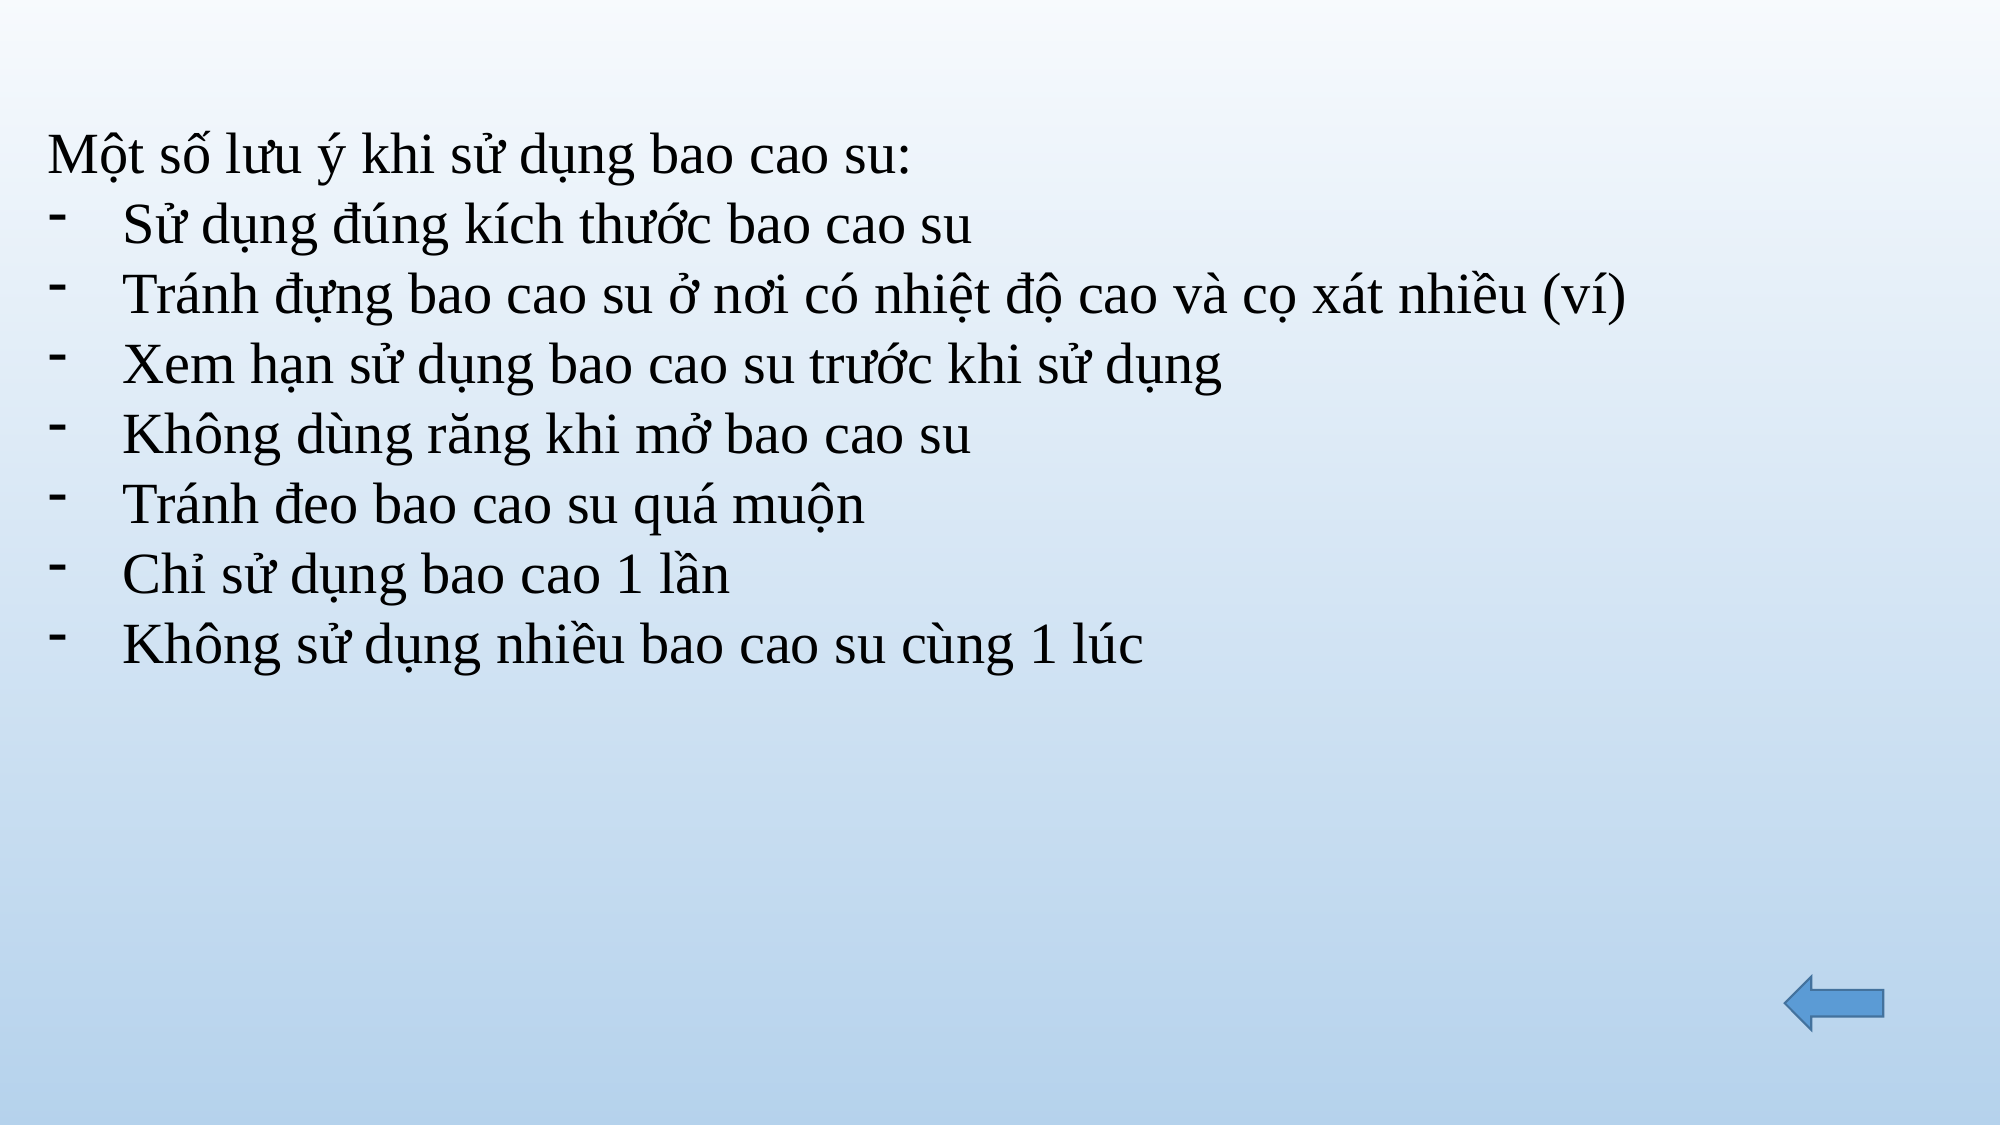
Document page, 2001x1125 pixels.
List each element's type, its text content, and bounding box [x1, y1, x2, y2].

text_box Một số lưu ý khi sử dụng bao cao su: Sử dụng đúng kích thước bao cao su Tránh đựng bao cao su ở nơi có nhiệt độ cao và cọ xát nhiều (ví) Xem hạn sử dụng bao cao su trước khi sử dụng Không dùng răng khi mở bao cao su Tránh đeo bao cao su quá muộn Chỉ sử dụng bao cao 1 lần Không sử dụng nhiều bao cao su cùng 1 lúc [32, 107, 2000, 684]
text_box [1783, 974, 1885, 1033]
